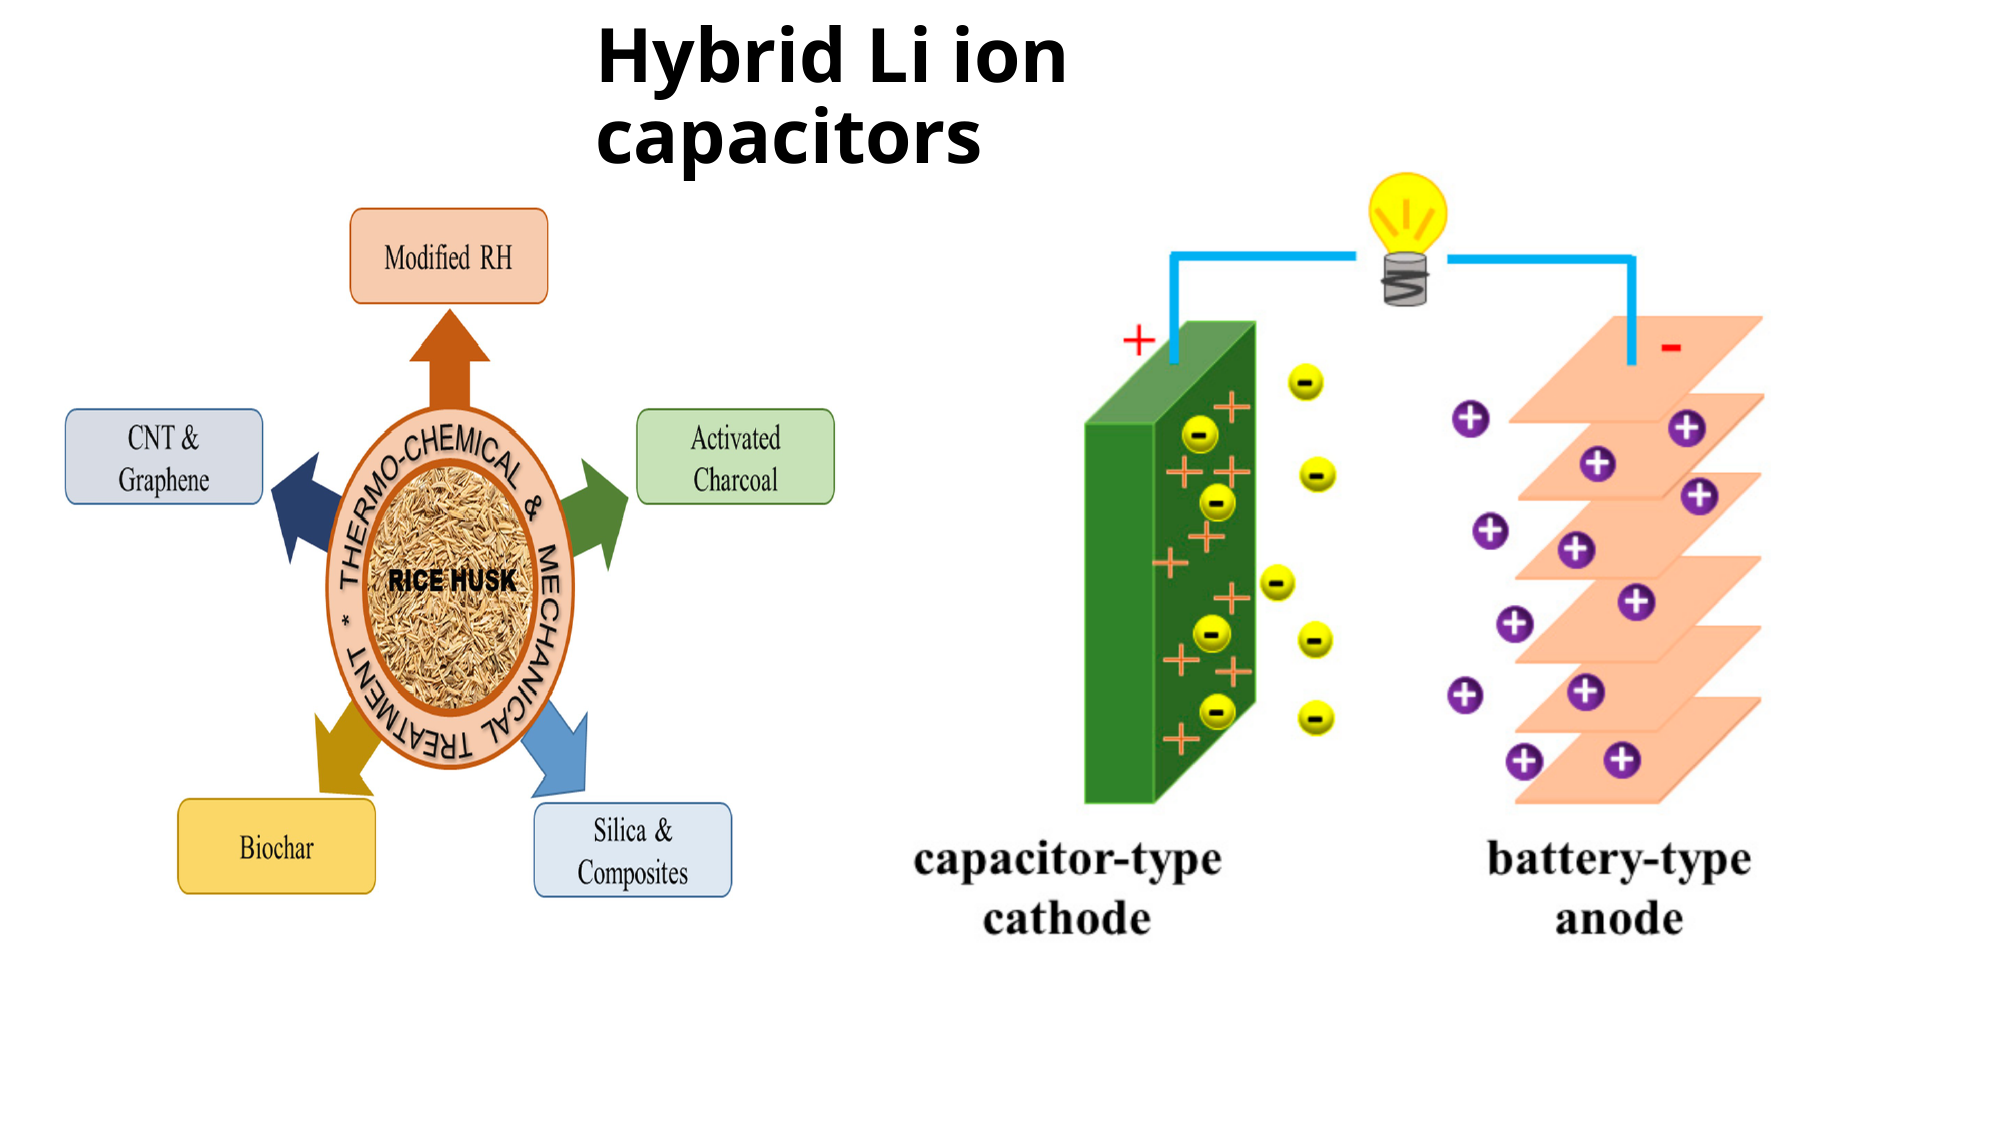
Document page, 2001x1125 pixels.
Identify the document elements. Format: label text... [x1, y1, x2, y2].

picture [895, 155, 1793, 959]
picture [57, 188, 849, 933]
title Hybrid Li ion capacitors [580, 0, 1303, 199]
